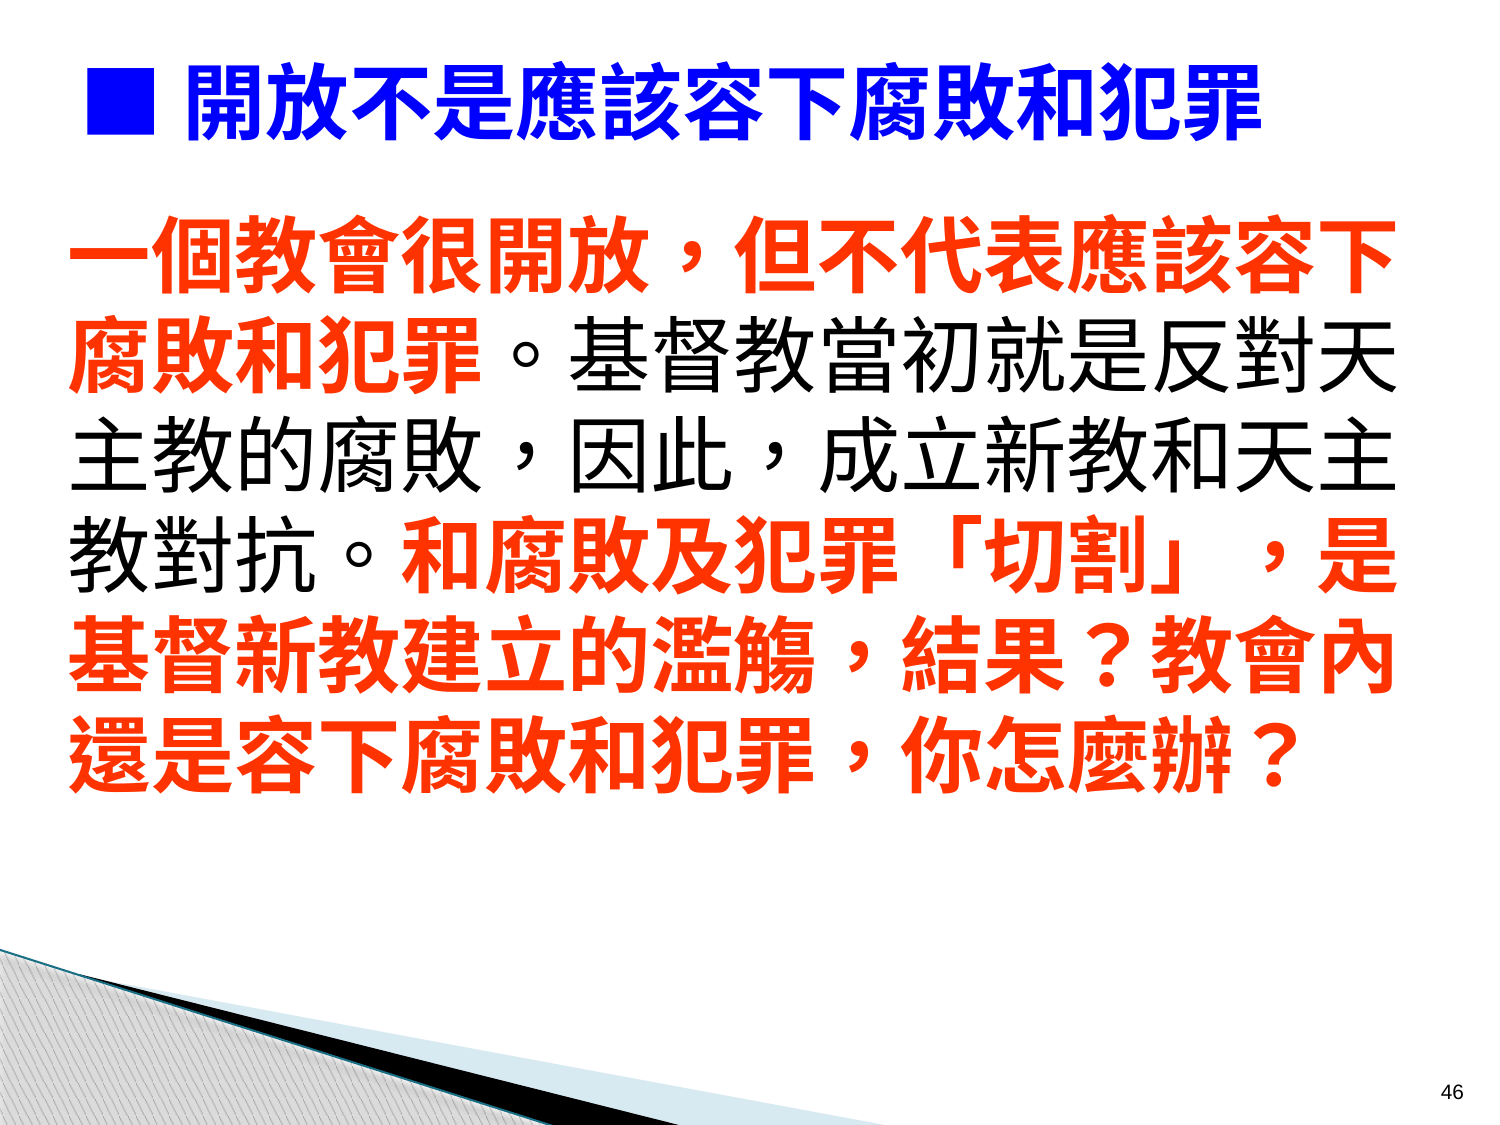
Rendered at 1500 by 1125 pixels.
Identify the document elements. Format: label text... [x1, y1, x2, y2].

text_box ■開放不是應該容下腐敗和犯罪 [64, 42, 1400, 158]
slide_number 46 [1418, 1051, 1479, 1112]
text_box 一個教會很開放，但不代表應該容下腐敗和犯罪。基督教當初就是反對天主教的腐敗，因此，成立新教和天主教對抗。和腐敗及犯罪「切割」，是基督新教建立的濫觴，結果？教會內還是容下腐敗和犯罪，你怎麼辦？ [53, 196, 1436, 811]
